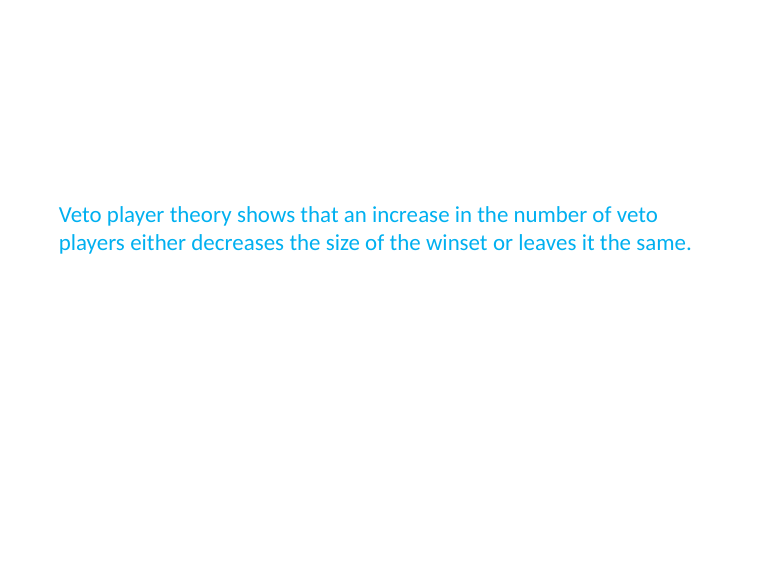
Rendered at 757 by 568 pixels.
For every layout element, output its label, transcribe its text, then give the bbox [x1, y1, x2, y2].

text_box Veto player theory shows that an increase in the number of veto players either decreases the size of the winset or leaves it the same. [56, 198, 699, 256]
